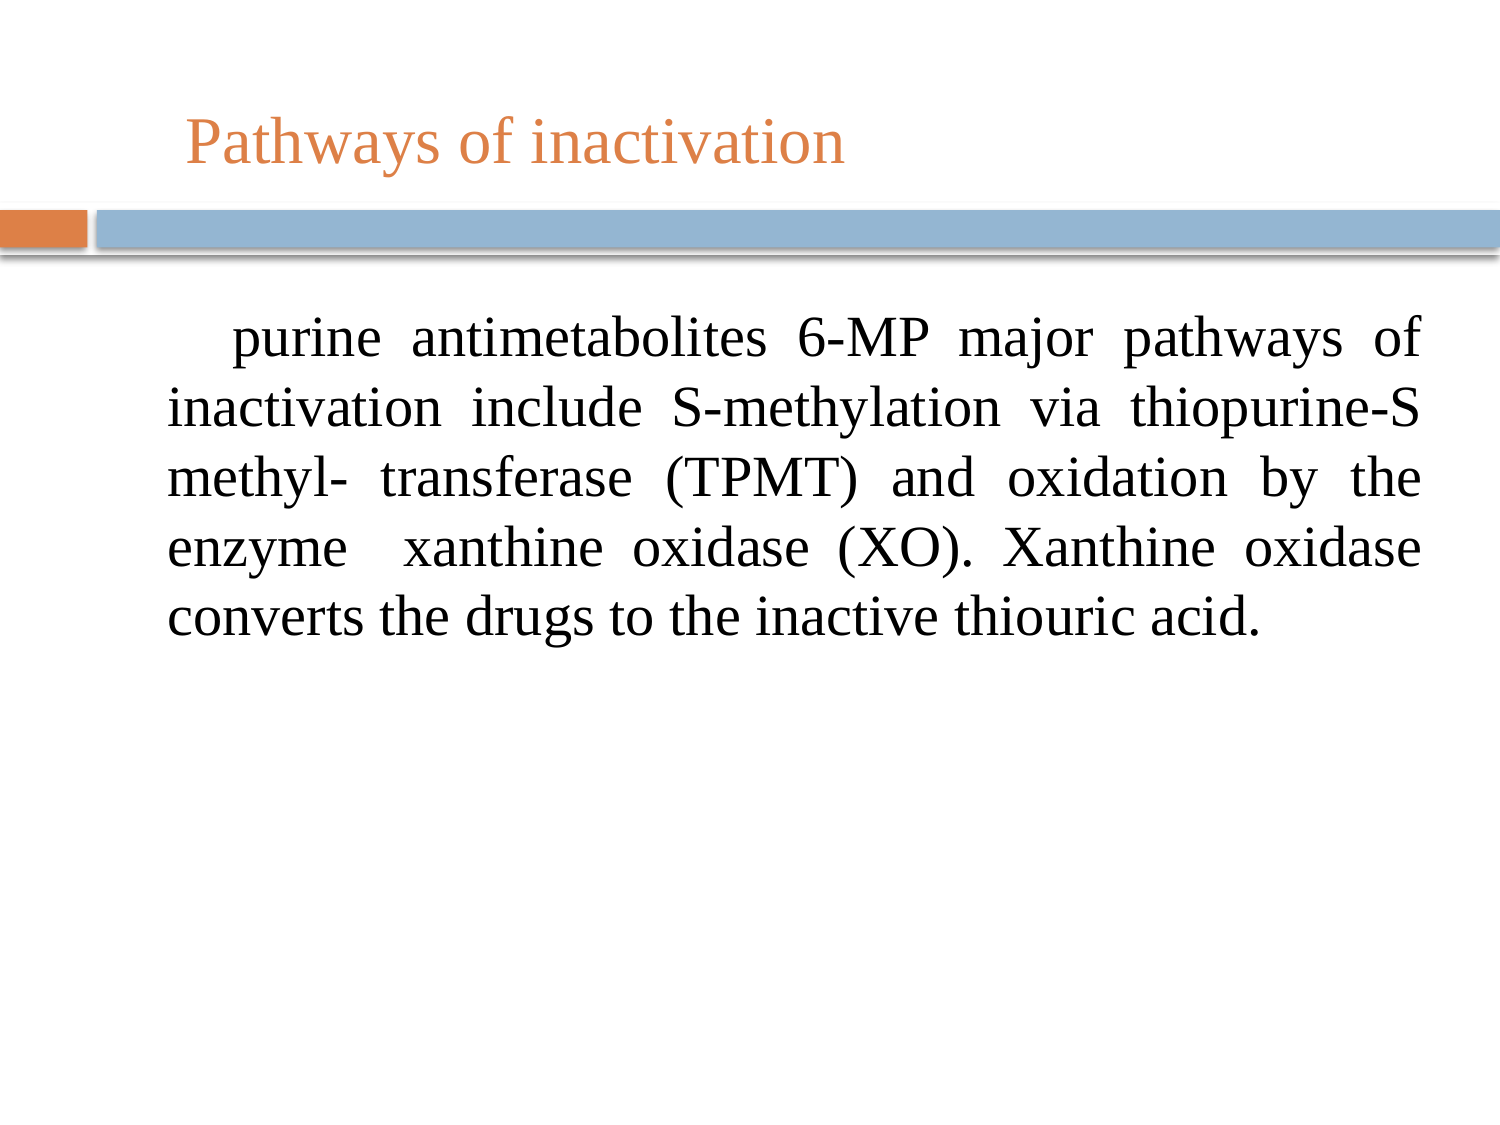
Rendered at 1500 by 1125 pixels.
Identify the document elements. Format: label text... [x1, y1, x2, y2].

list purine antimetabolites 6-MP major pathways of inactivation include S-methylation via thiopurine-S methyl- transferase (TPMT) and oxidation by the enzyme xanthine oxidase (XO). Xanthine oxidase converts the drugs to the inactive thiouric acid. [100, 290, 1438, 1000]
text_box Pathways of inactivation [171, 89, 1128, 185]
